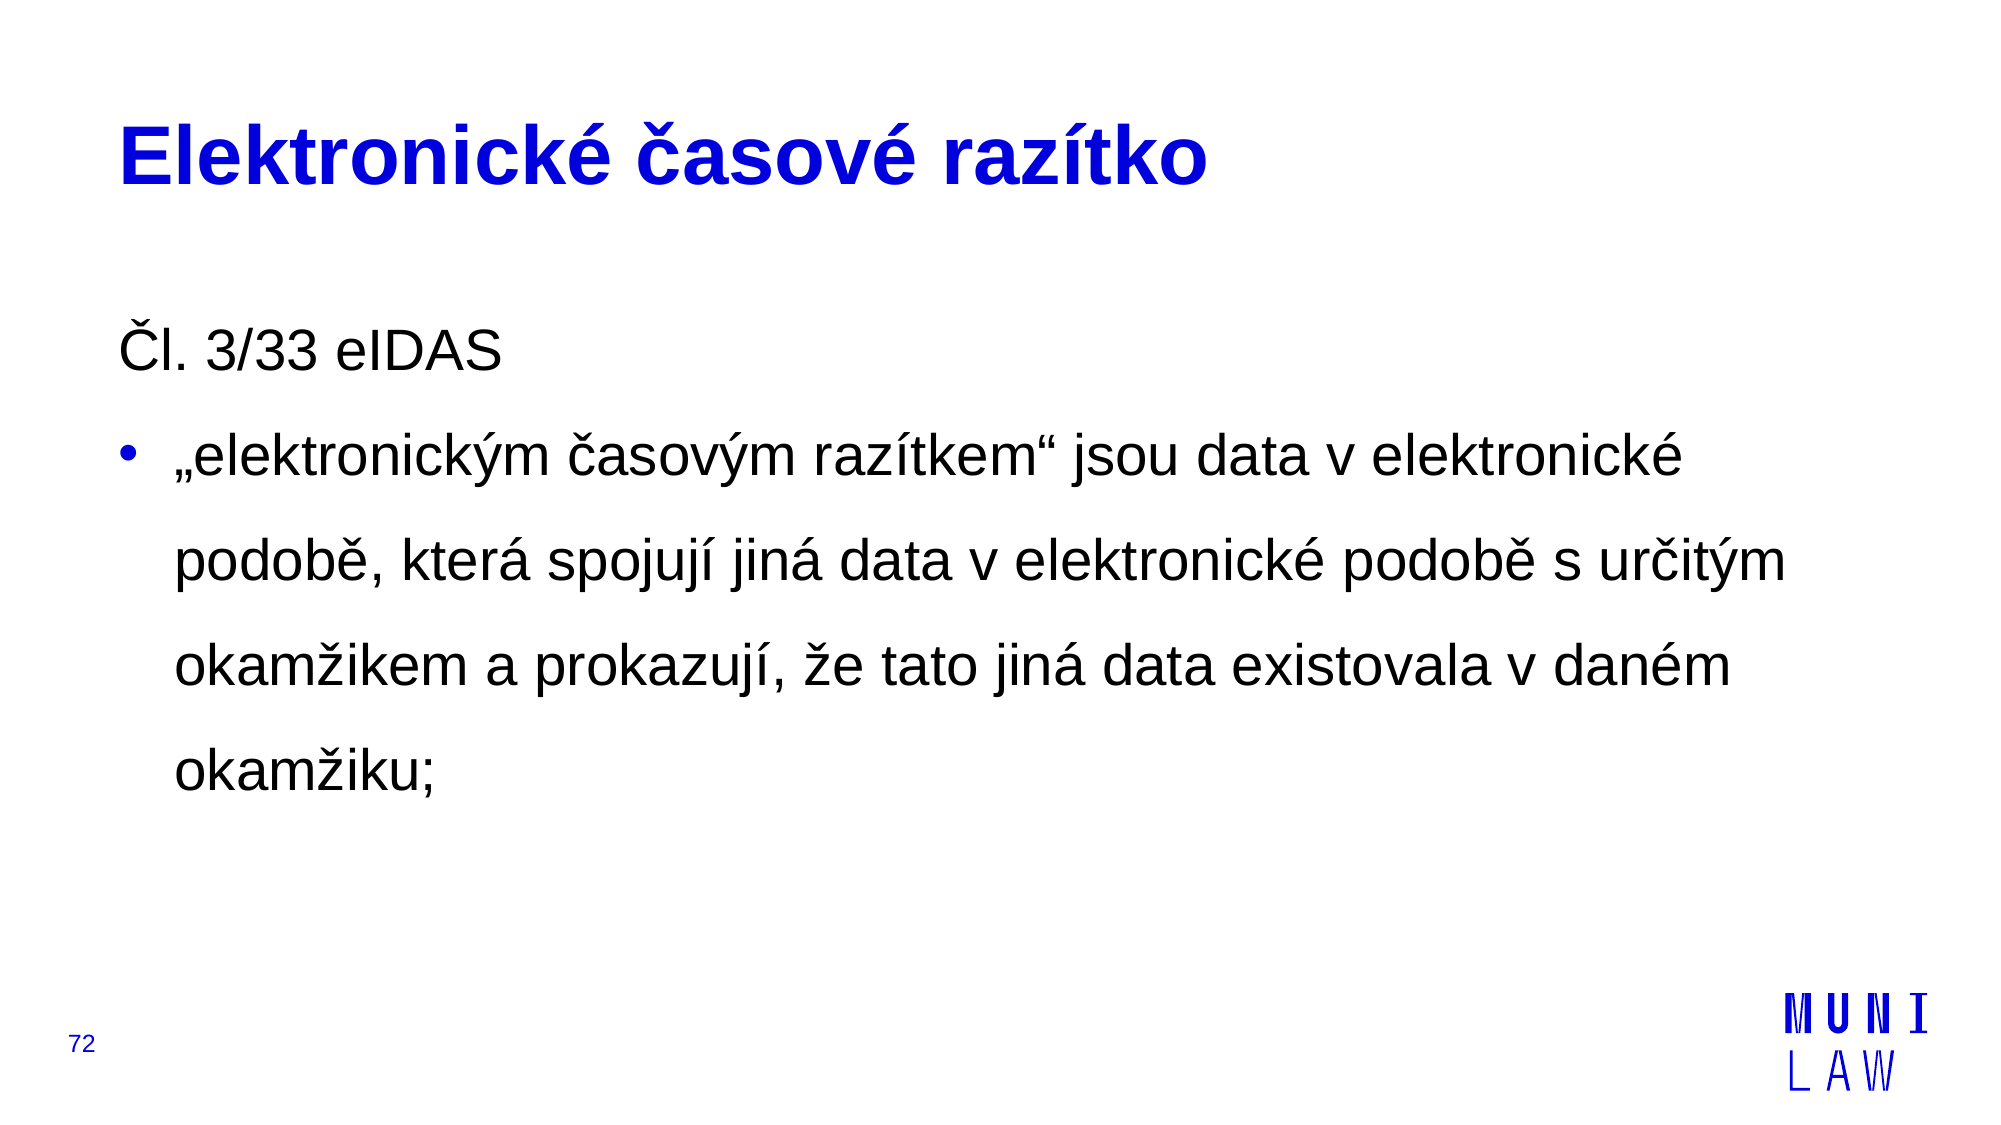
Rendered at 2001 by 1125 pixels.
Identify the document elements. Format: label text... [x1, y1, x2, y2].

slide_number 72 [67, 1021, 110, 1063]
list Čl. 3/33 eIDAS „elektronickým časovým razítkem“ jsou data v elektronické podobě, která spojují jiná data v elektronické podobě s určitým okamžikem a prokazují, že tato jiná data existovala v daném okamžiku; [118, 277, 1883, 957]
title Elektronické časové razítko [118, 118, 1883, 193]
